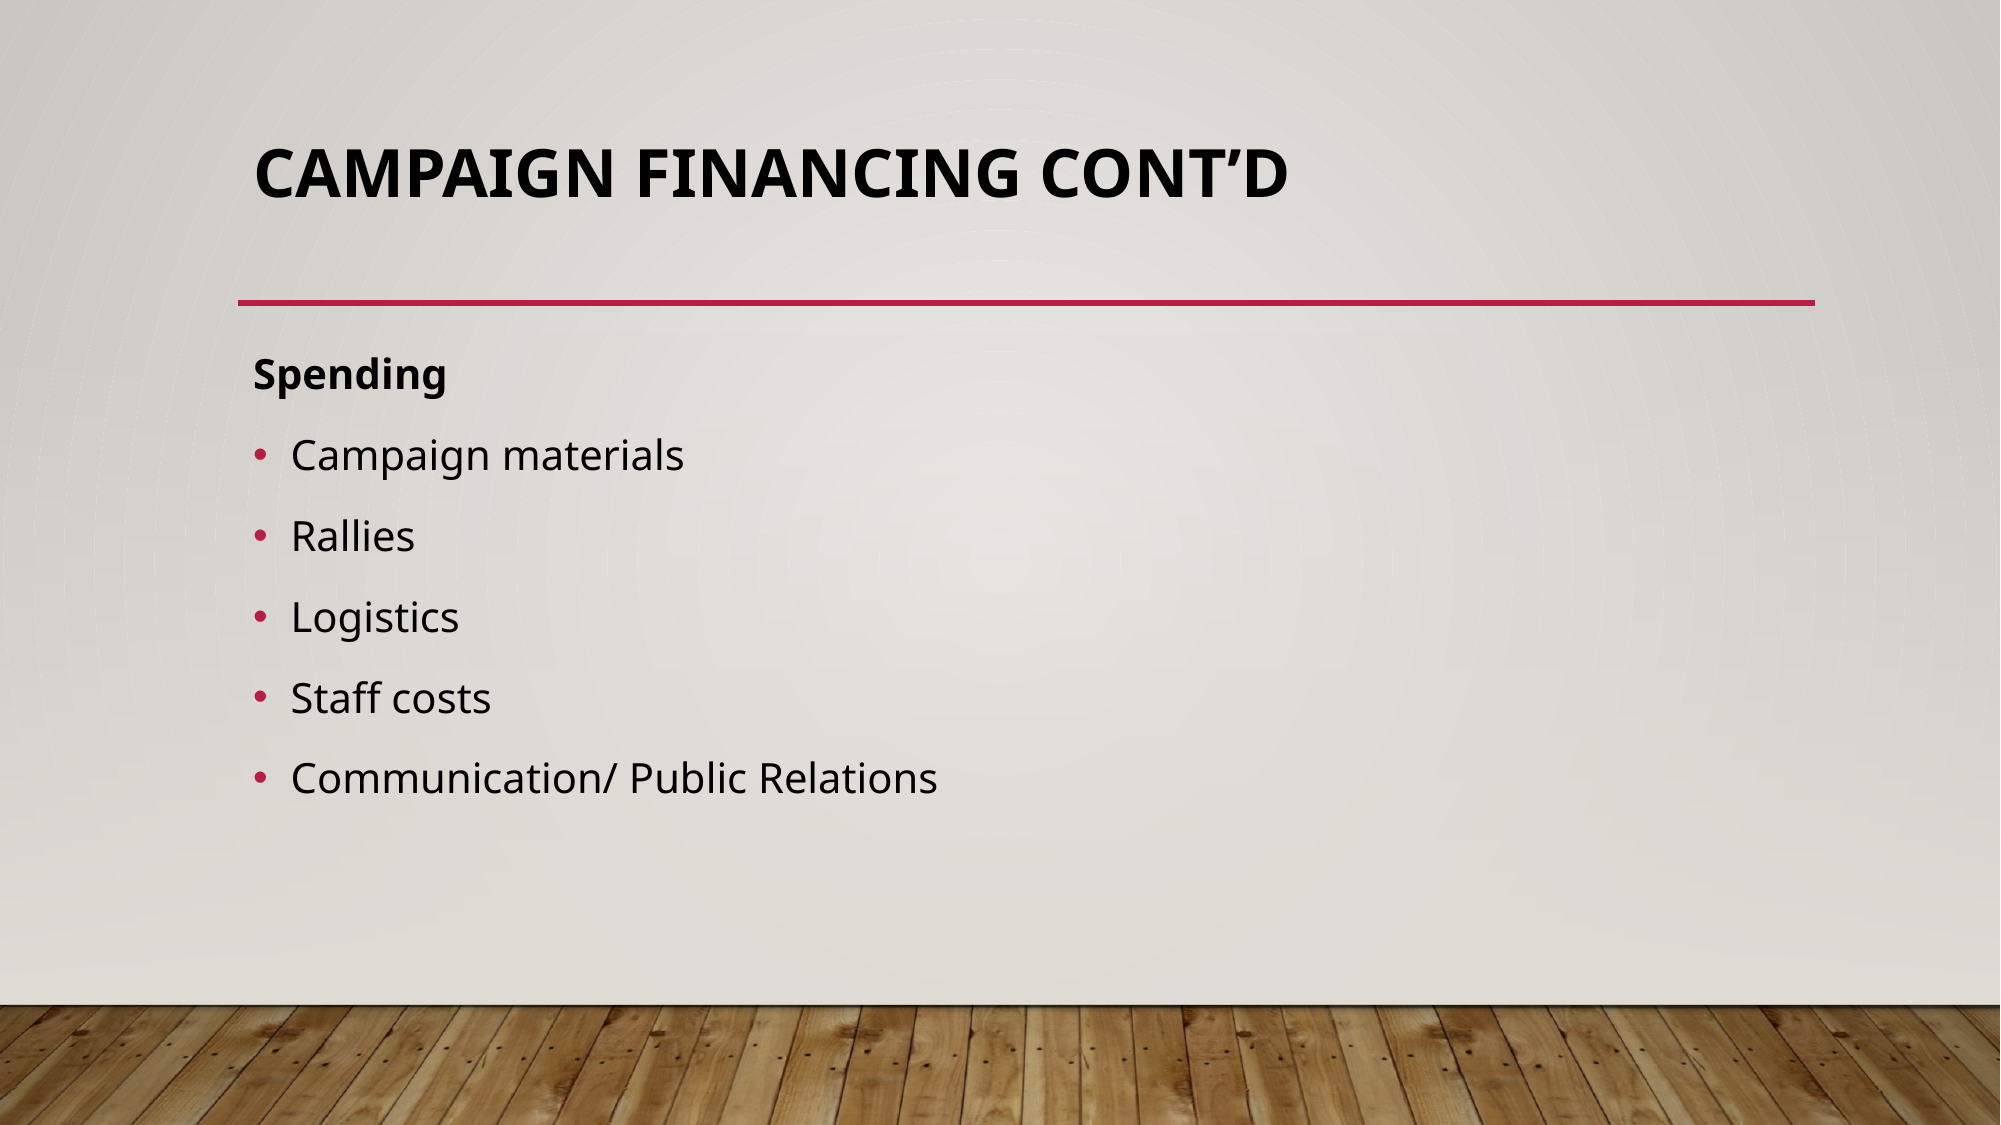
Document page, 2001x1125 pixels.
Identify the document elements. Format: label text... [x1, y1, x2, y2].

picture [0, 1005, 2000, 1125]
title Campaign Financing Cont’d [238, 131, 1814, 305]
list Spending Campaign materials Rallies Logistics Staff costs Communication/ Public Relations [238, 330, 1814, 897]
